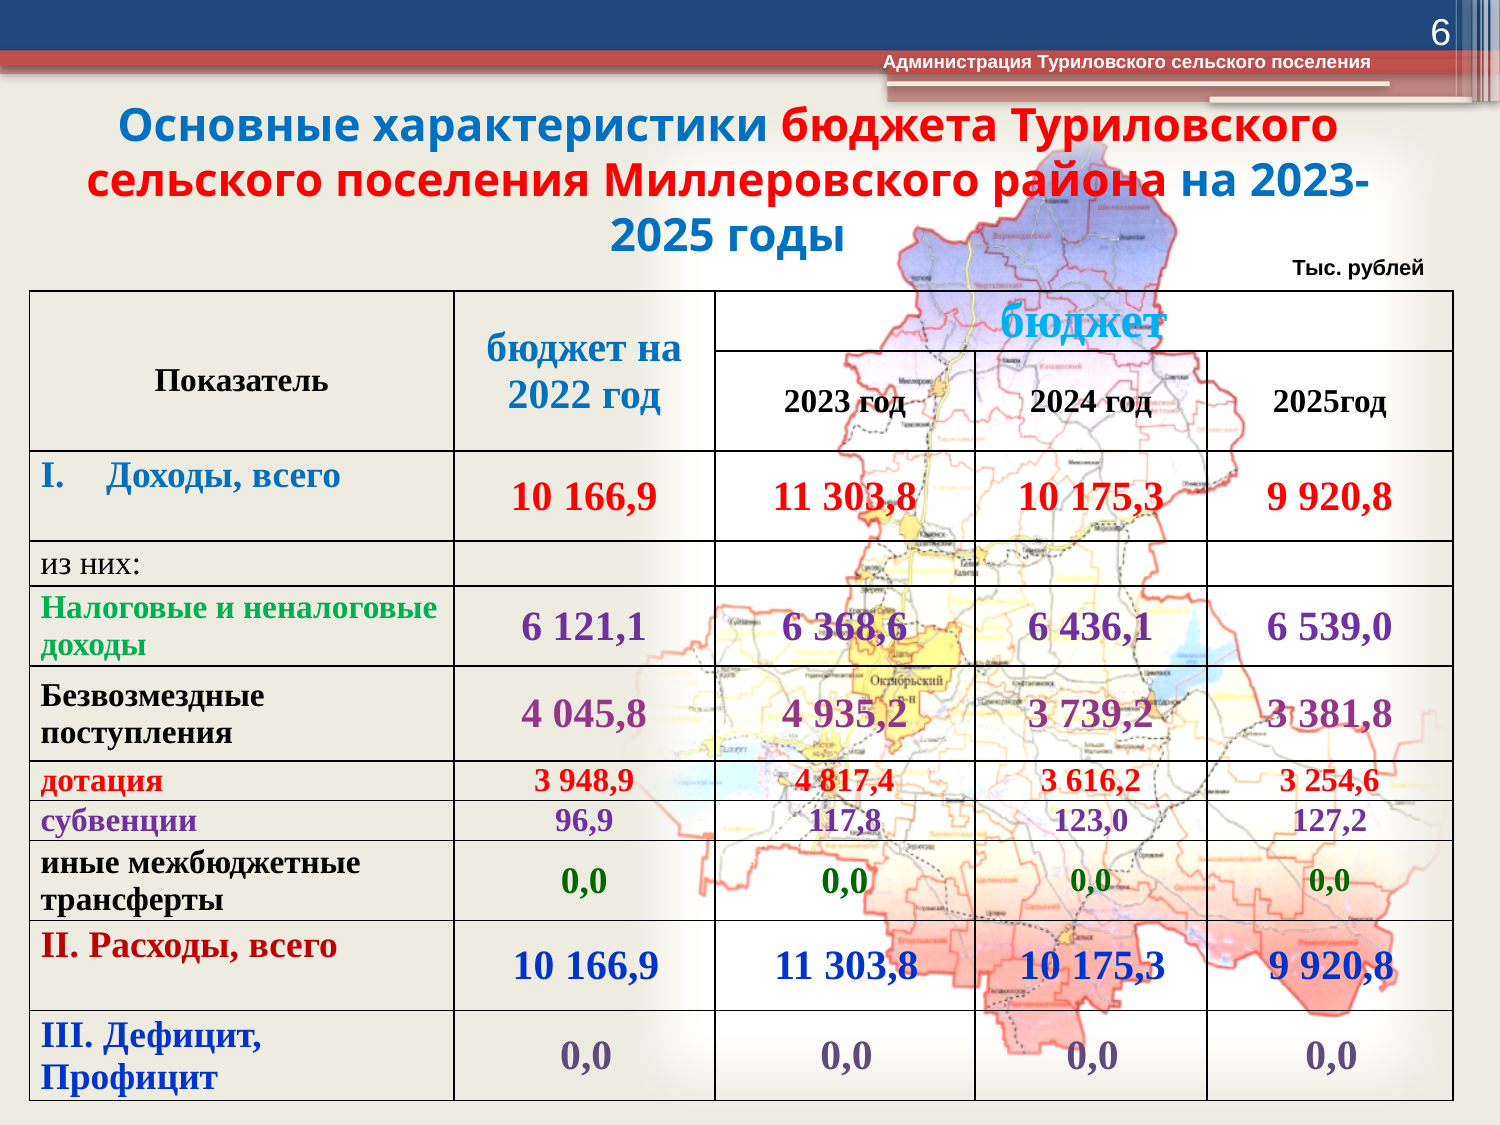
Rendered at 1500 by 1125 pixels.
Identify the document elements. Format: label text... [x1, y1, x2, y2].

table_cell иные межбюджетные трансферты [30, 841, 453, 920]
text_box Администрация Туриловского сельского поселения [868, 42, 1436, 80]
table_cell 10 166,9 [455, 921, 605, 1010]
table_cell субвенции [30, 801, 453, 840]
table_cell III. Дефицит, Профицит [30, 1011, 453, 1100]
table_header Показатель [30, 292, 453, 450]
picture [612, 101, 1459, 1125]
table_cell 6 121,1 [455, 587, 605, 665]
table_cell II. Расходы, всего [30, 921, 453, 1010]
table_cell Налоговые и неналоговые доходы [30, 587, 453, 665]
table_cell 0,0 [455, 841, 605, 920]
table_header бюджет на 2022 год [455, 292, 605, 450]
table_cell Доходы, всего [30, 452, 453, 540]
title Основные характеристики бюджета Туриловского сельского поселения Миллеровского района на 2023-2025 годы [29, 113, 605, 244]
table_cell 4 045,8 [455, 667, 605, 760]
table_cell 0,0 [455, 1011, 605, 1100]
slide_number 6 [1340, 0, 1466, 61]
table_cell 10 166,9 [455, 452, 605, 540]
text_box [40, 159, 244, 221]
table_cell 96,9 [455, 801, 605, 840]
table_cell из них: [30, 542, 453, 585]
table_cell [455, 542, 605, 585]
table_cell Безвозмездные поступления [30, 667, 453, 760]
table_cell дотация [30, 762, 453, 800]
table_cell 3 948,9 [455, 762, 605, 800]
